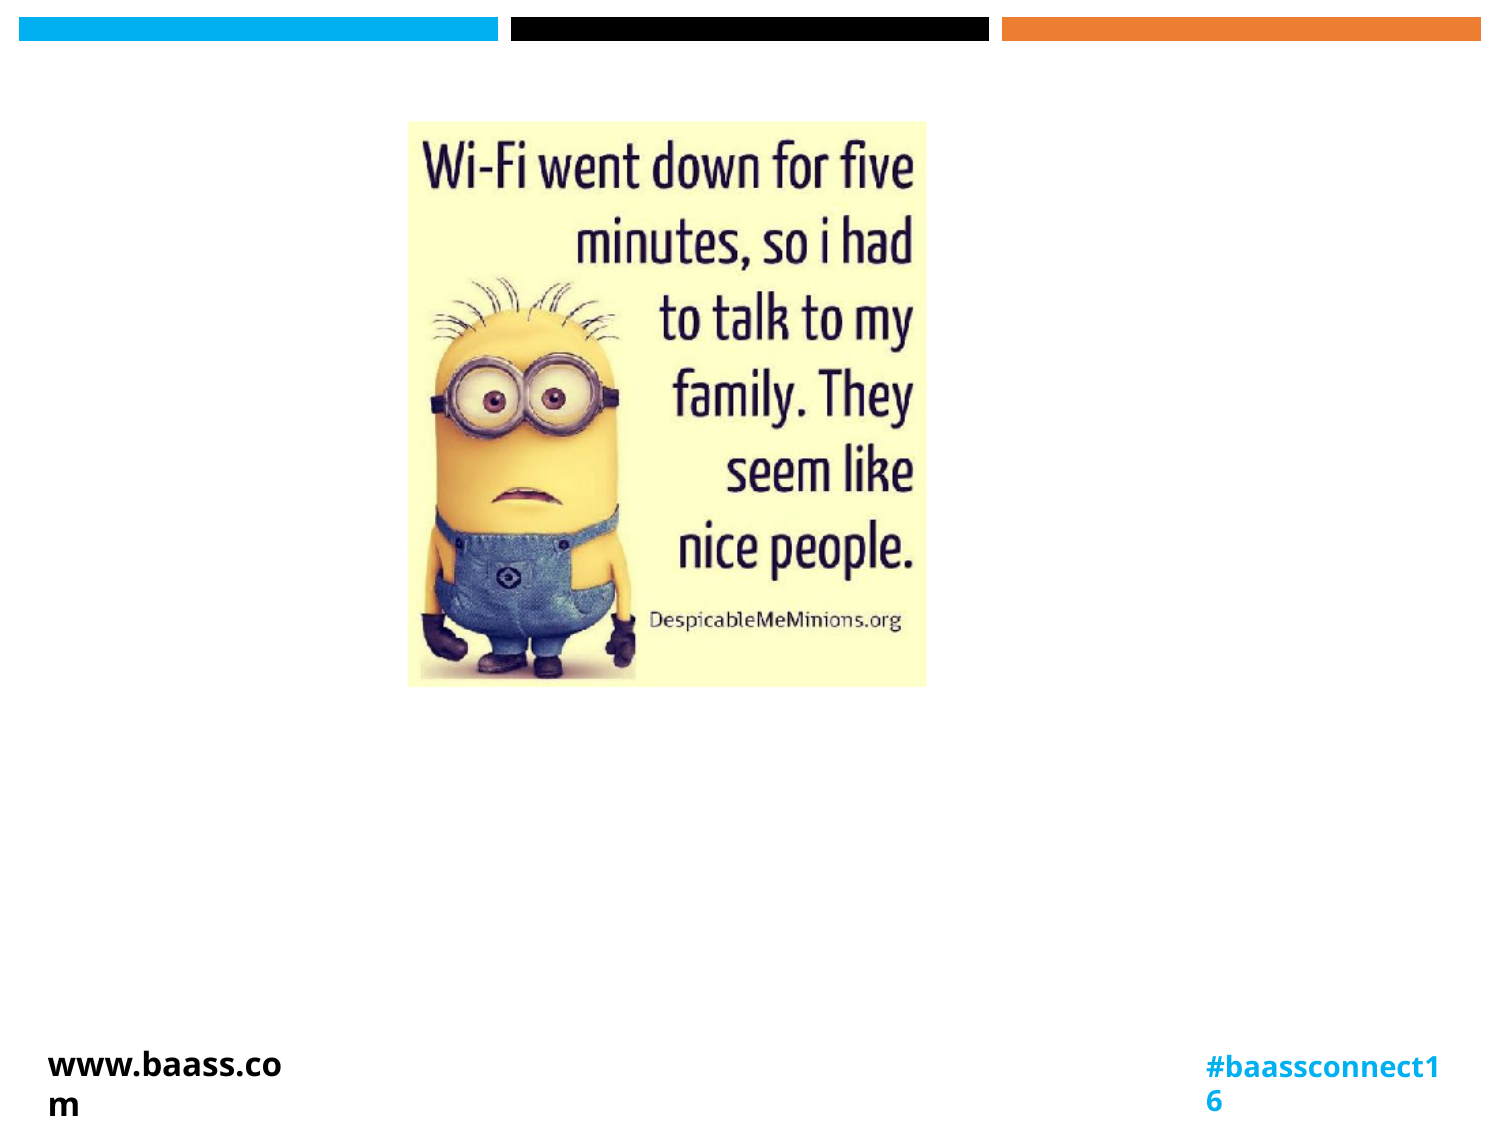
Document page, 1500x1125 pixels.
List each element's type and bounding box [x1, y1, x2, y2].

text_box [336, 48, 1169, 1125]
